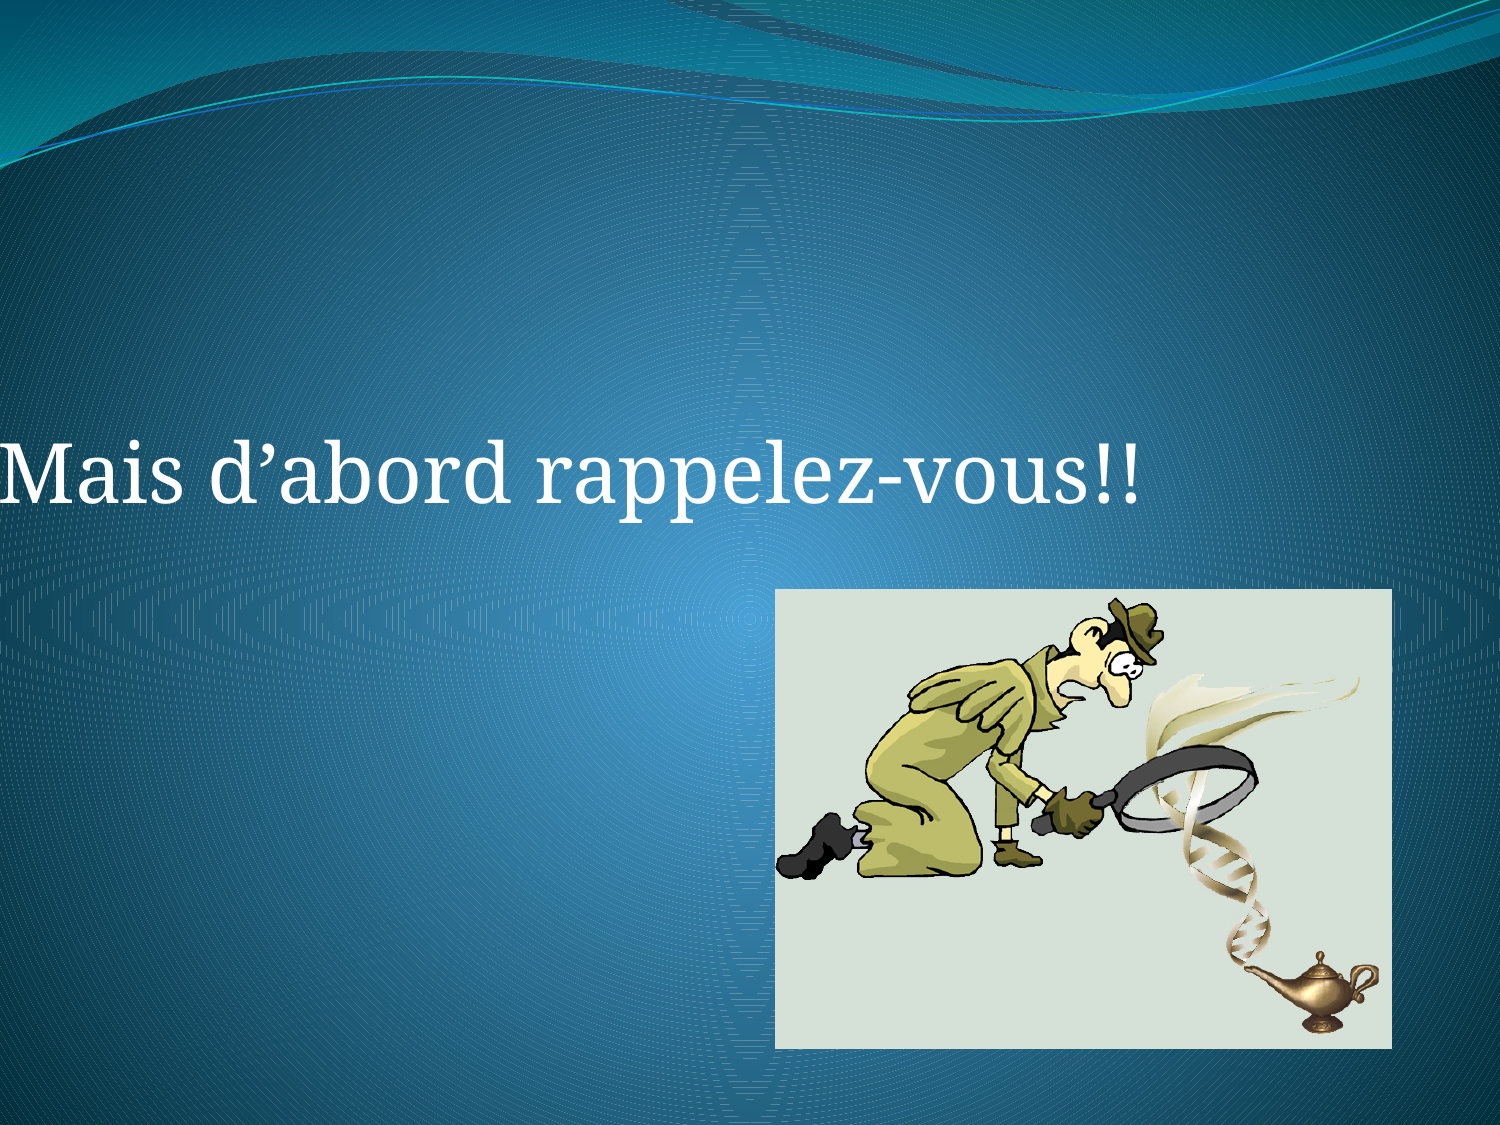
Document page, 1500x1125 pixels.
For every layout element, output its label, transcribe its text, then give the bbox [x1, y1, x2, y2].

picture [775, 588, 1392, 1050]
text_box Mais d’abord rappelez-vous!! [0, 412, 1161, 528]
